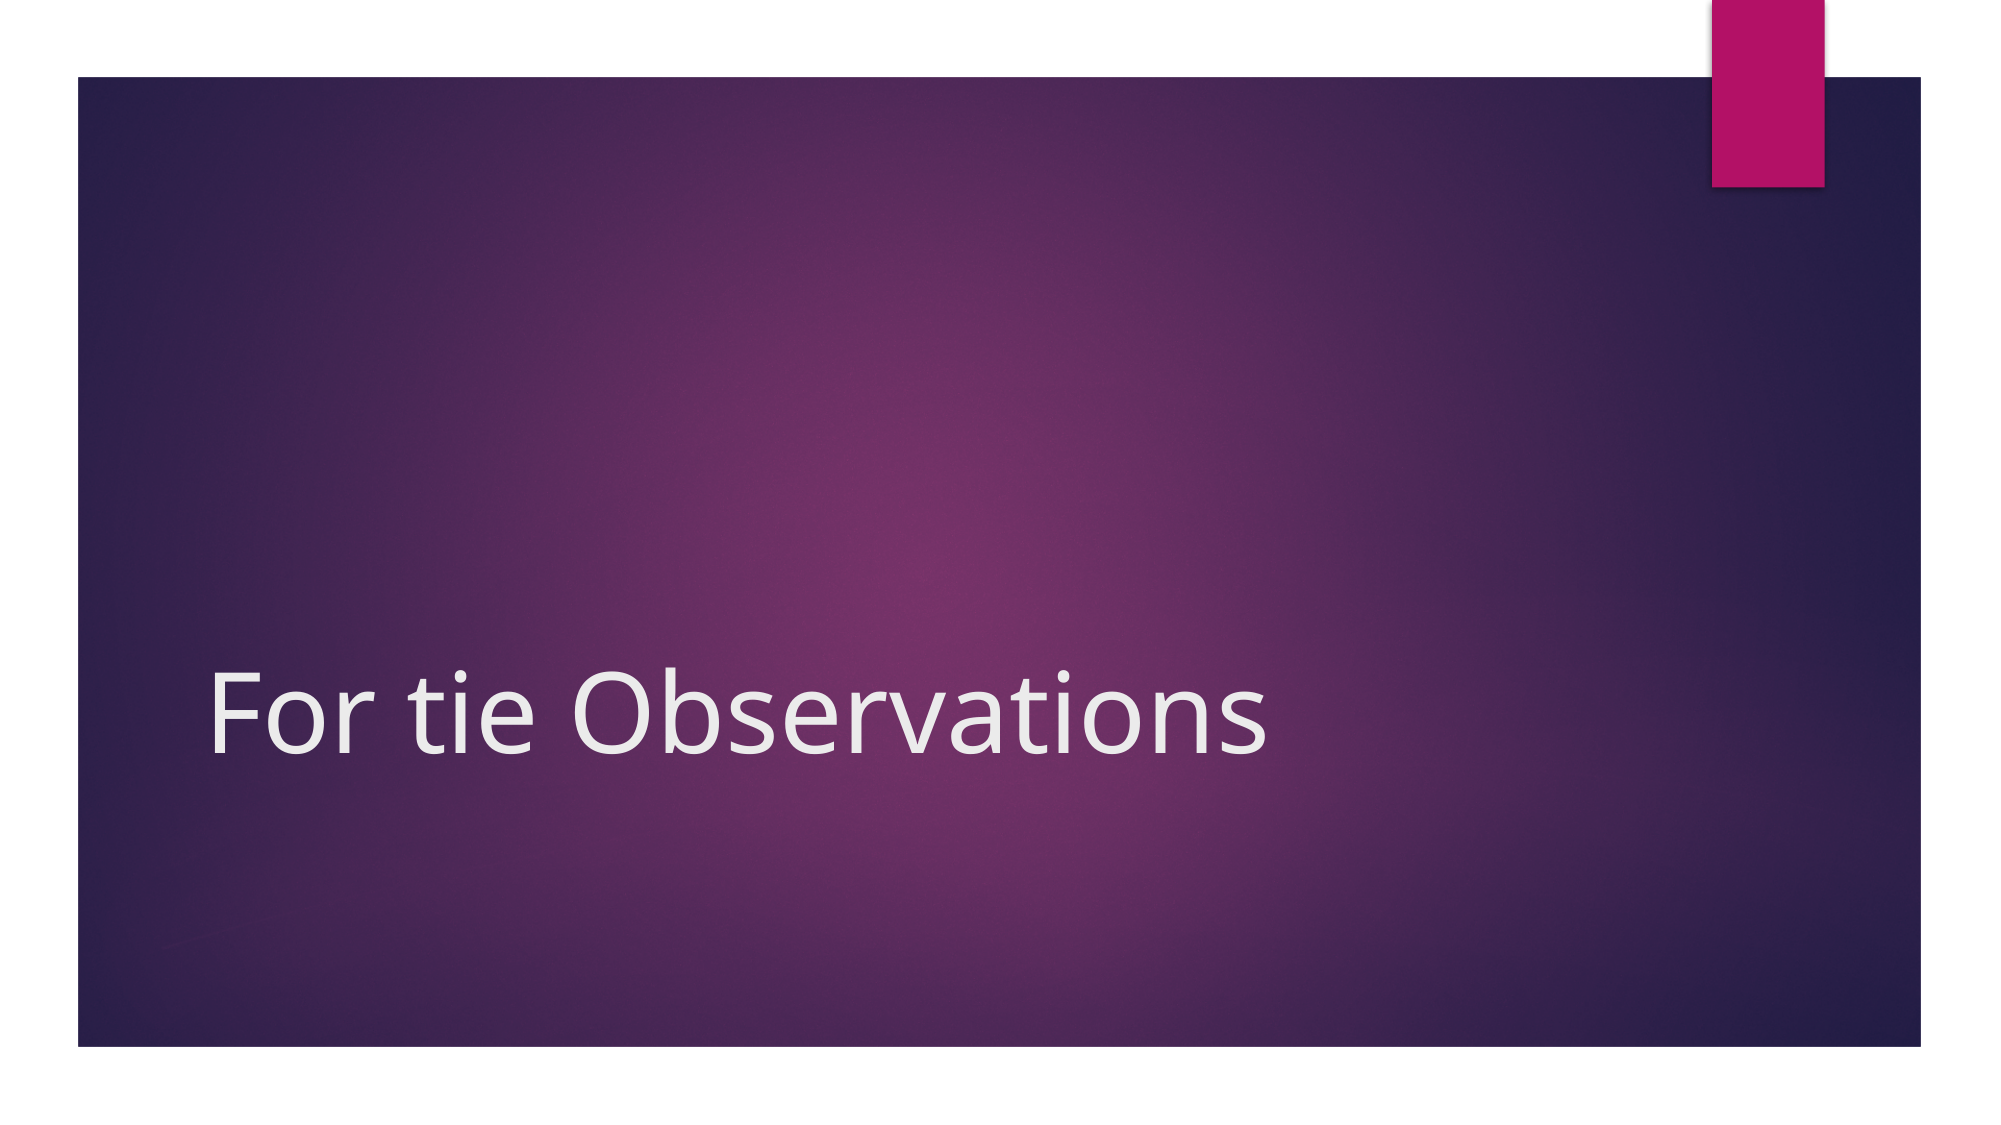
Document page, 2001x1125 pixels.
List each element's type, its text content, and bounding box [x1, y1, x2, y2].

title For tie Observations [189, 344, 1638, 784]
